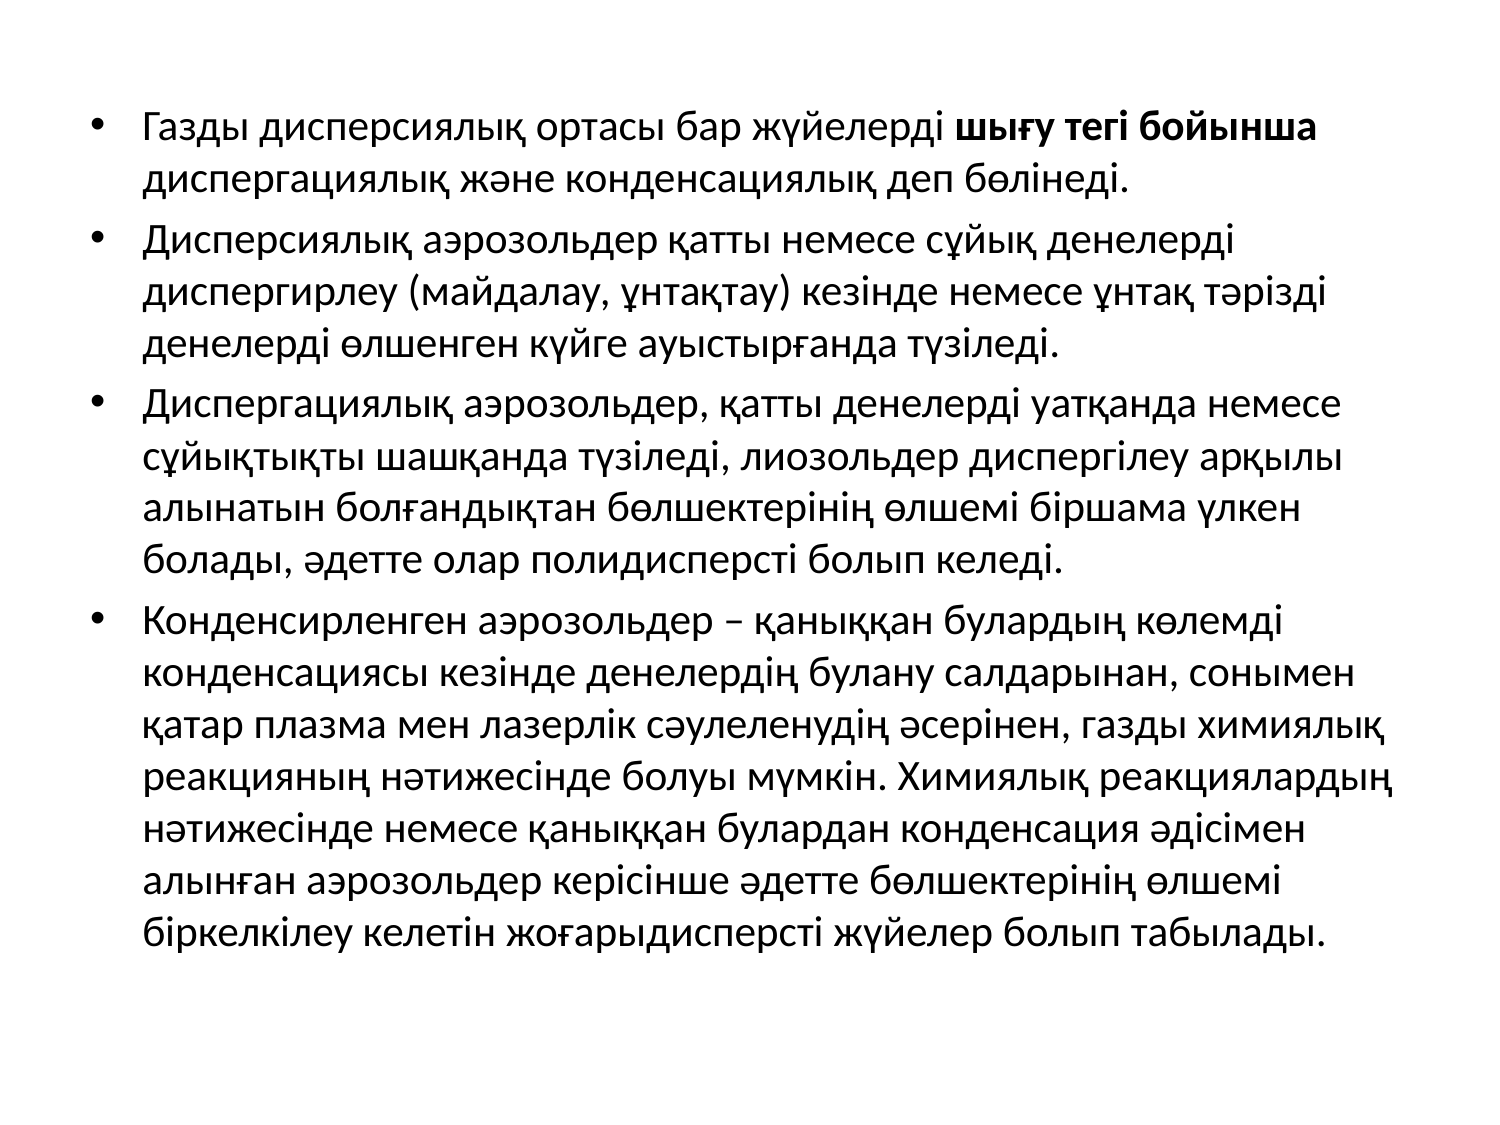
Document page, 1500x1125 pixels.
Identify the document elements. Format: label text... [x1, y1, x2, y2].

list Газды дисперсиялық ортасы бар жүйелерді шығу тегі бойынша диспергациялық және конденсациялық деп бөлінеді. Дисперсиялық аэрозольдер қатты немесе сұйық денелерді диспергирлеу (майдалау, ұнтақтау) кезінде немесе ұнтақ тәрізді денелерді өлшенген күйге ауыстырғанда түзіледі. Диспергациялық аэрозольдер, қатты денелерді уатқанда немесе сұйықтықты шашқанда түзіледі, лиозольдер диспергілеу арқылы алынатын болғандықтан бөлшектерінің өлшемі біршама үлкен болады, әдетте олар полидисперсті болып келеді. Конденсирленген аэрозольдер – қаныққан булардың көлемді конденсациясы кезінде денелердің булану салдарынан, сонымен қатар плазма мен лазерлік сәулеленудің әсерінен, газды химиялық реакцияның нәтижесінде болуы мүмкін. Химиялық реакциялардың нәтижесінде немесе қаныққан булардан конденсация әдісімен алынған аэрозольдер керісінше әдетте бөлшектерінің өлшемі біркелкілеу келетін жоғарыдисперсті жүйелер болып табылады. [75, 90, 1425, 1005]
